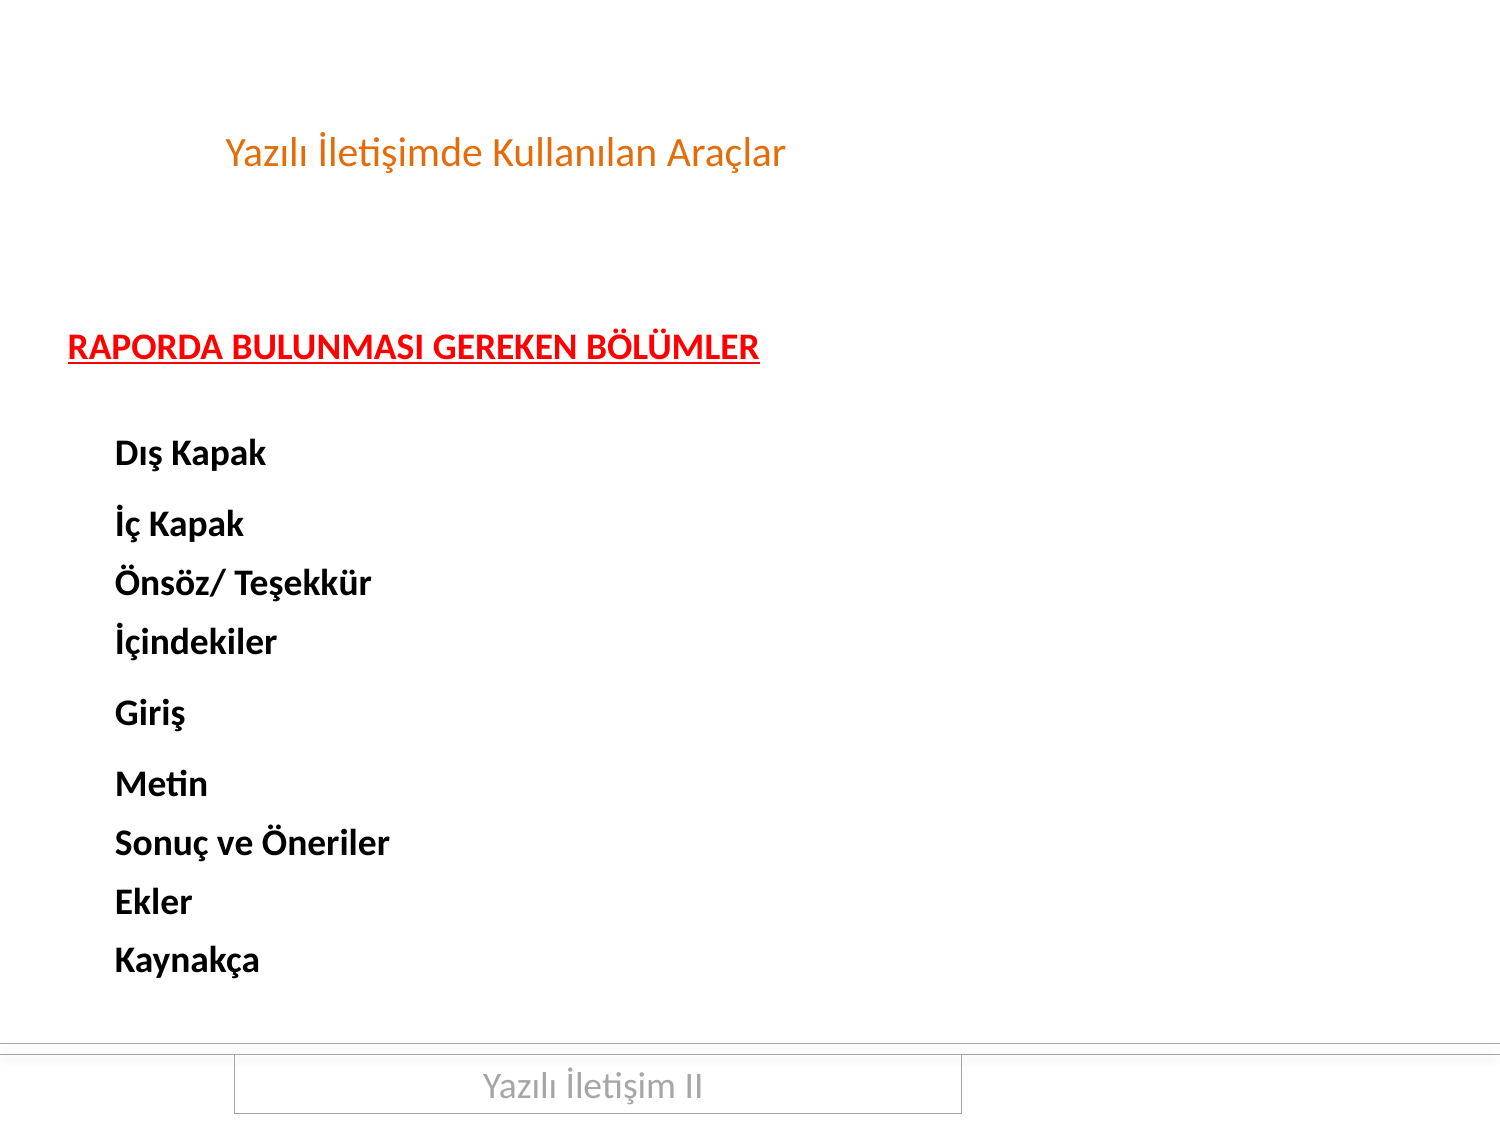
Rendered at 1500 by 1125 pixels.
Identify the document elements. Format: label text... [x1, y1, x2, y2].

text_box RAPORDA BULUNMASI GEREKEN BÖLÜMLER [53, 314, 1247, 375]
text_box Yazılı İletişimde Kullanılan Araçlar [210, 117, 1008, 182]
text_box İçindekiler [100, 609, 668, 670]
text_box Dış Kapak [100, 420, 668, 481]
text_box Yazılı İletişim II [232, 1064, 963, 1115]
text_box Giriş [100, 680, 668, 741]
text_box Metin [100, 751, 668, 810]
text_box Sonuç ve Öneriler [100, 810, 668, 869]
text_box Kaynakça [100, 927, 668, 987]
text_box Ekler [100, 869, 668, 927]
text_box İç Kapak [100, 491, 668, 550]
text_box Önsöz/ Teşekkür [100, 550, 668, 609]
